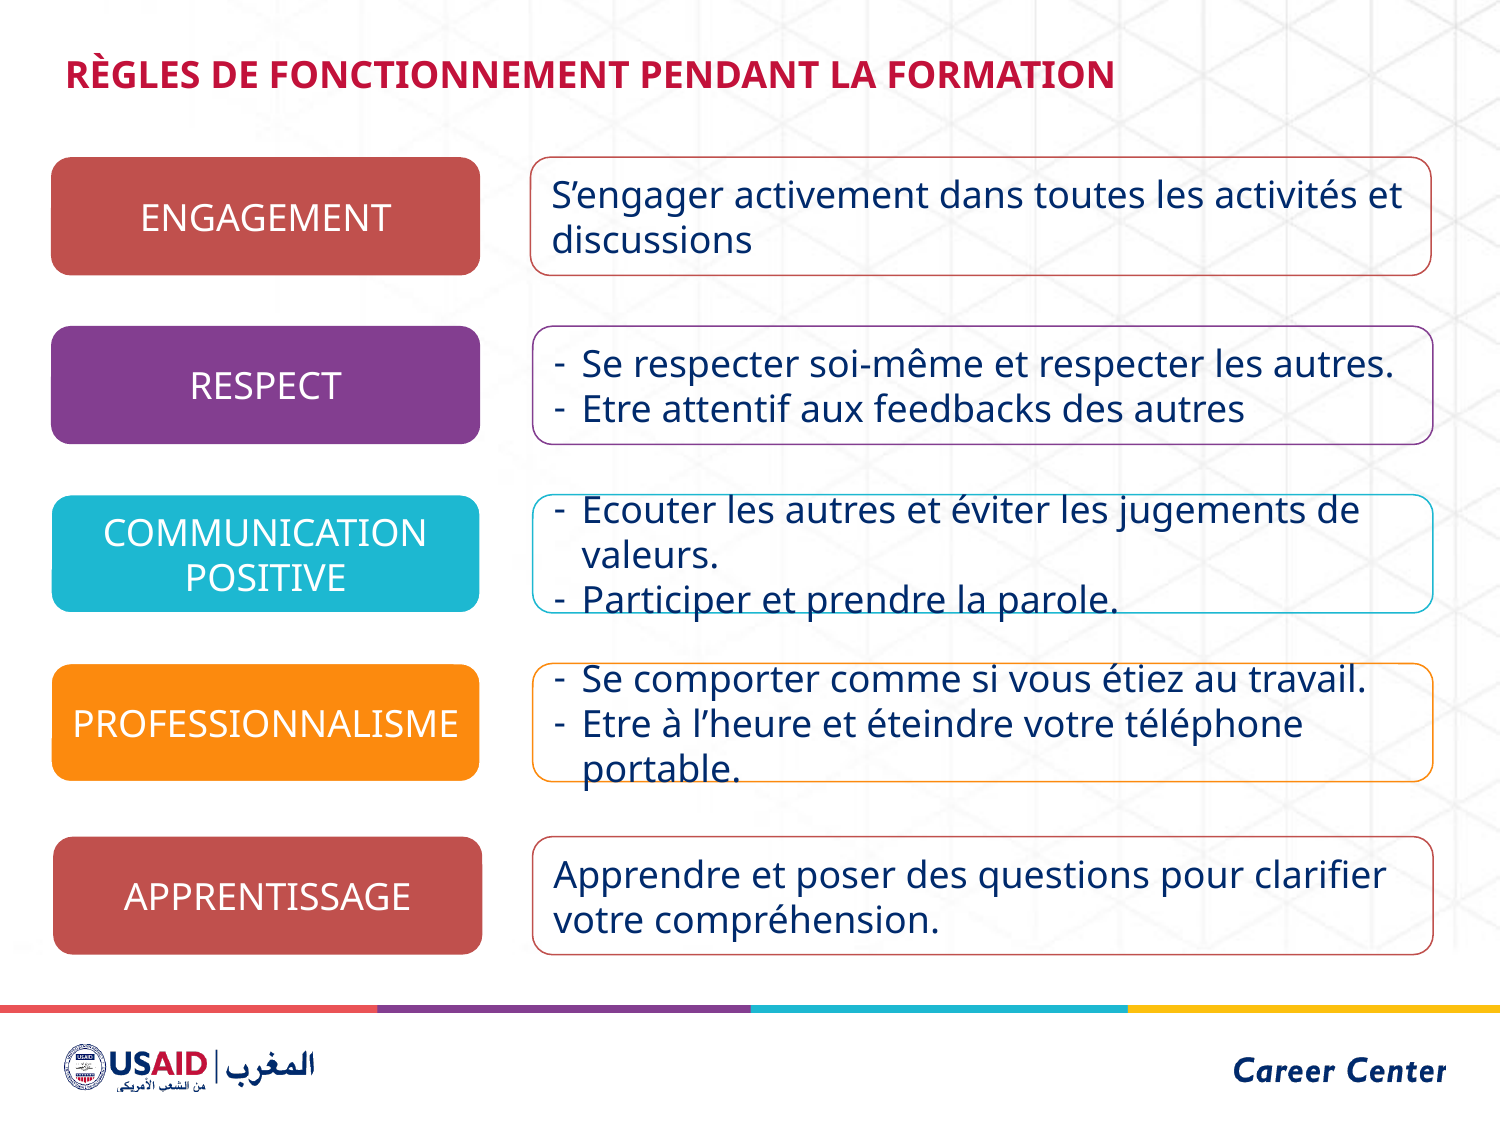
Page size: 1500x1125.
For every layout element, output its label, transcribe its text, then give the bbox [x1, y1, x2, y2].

text_box COMMUNICATION POSITIVE [50, 494, 481, 613]
text_box RÈGLES DE FONCTIONNEMENT PENDANT LA FORMATION [49, 43, 1450, 158]
text_box Ecouter les autres et éviter les jugements de valeurs. Participer et prendre la parole. [532, 494, 1433, 613]
picture [0, 0, 1500, 1092]
text_box PROFESSIONNALISME [50, 663, 481, 782]
text_box APPRENTISSAGE [53, 836, 483, 955]
text_box Se respecter soi-même et respecter les autres. Etre attentif aux feedbacks des autres [532, 326, 1433, 445]
text_box Apprendre et poser des questions pour clarifier votre compréhension. [532, 836, 1434, 955]
text_box Se comporter comme si vous étiez au travail. Etre à l’heure et éteindre votre téléphone portable. [532, 663, 1433, 782]
text_box RESPECT [50, 325, 481, 445]
text_box S’engager activement dans toutes les activités et discussions [530, 158, 1432, 276]
text_box ENGAGEMENT [50, 158, 481, 276]
